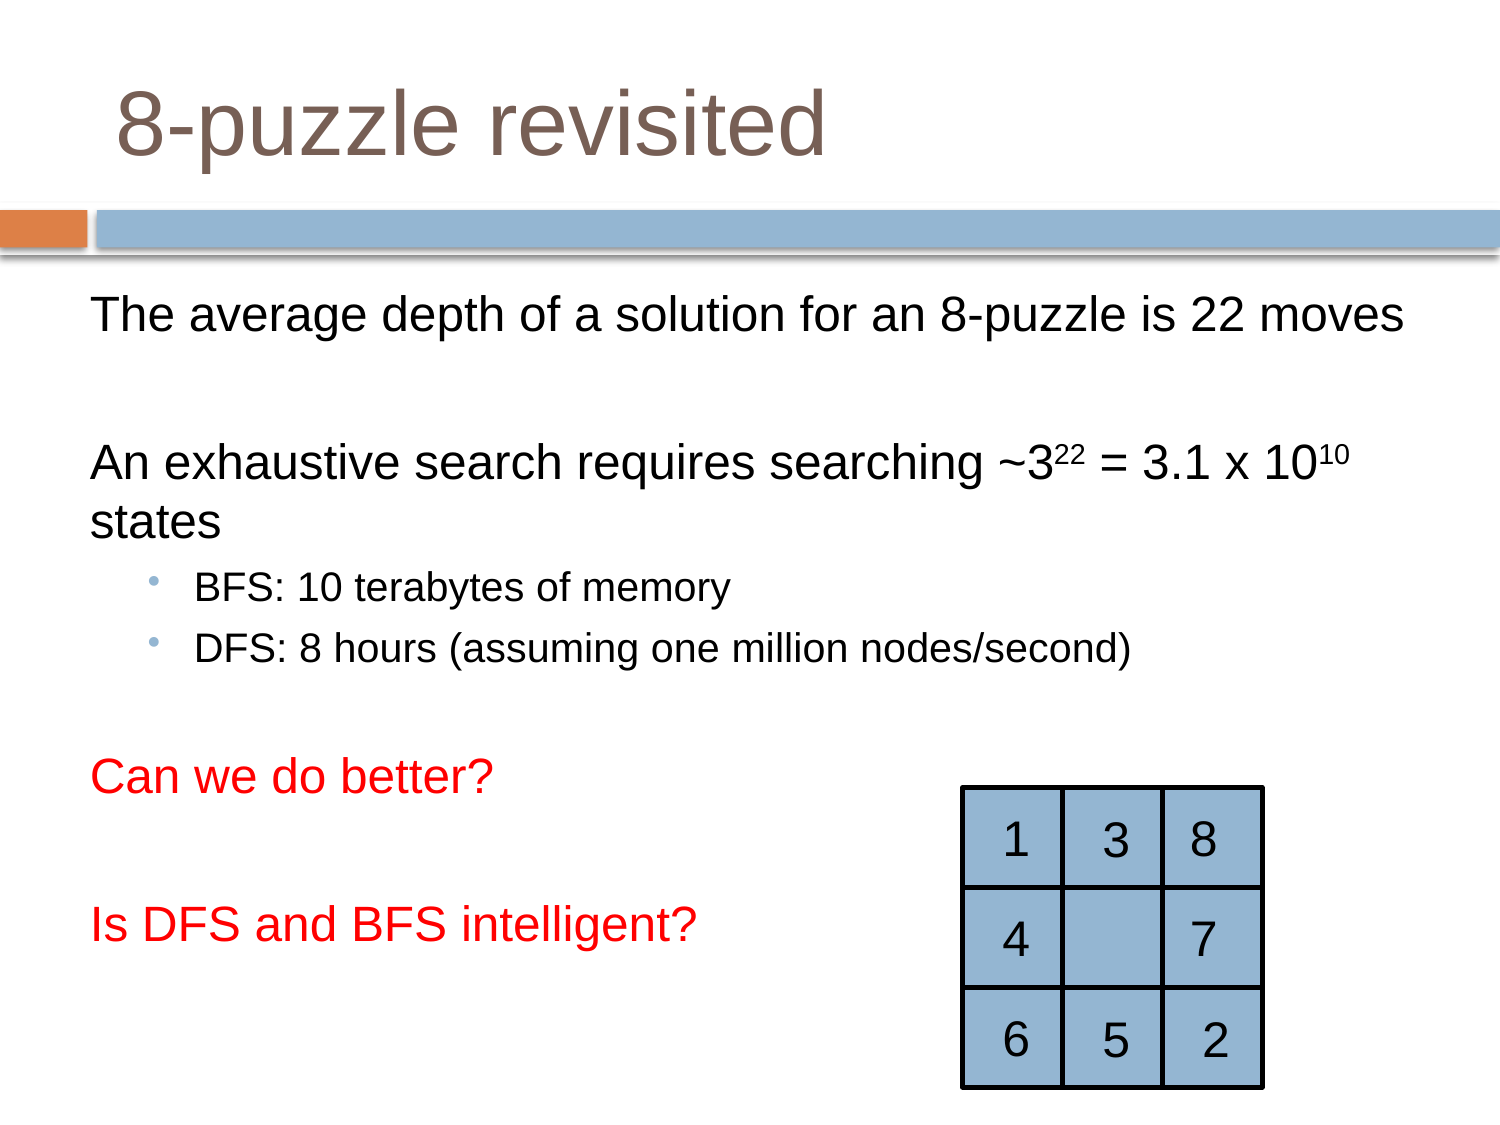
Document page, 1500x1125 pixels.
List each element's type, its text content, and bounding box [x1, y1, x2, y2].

list The average depth of a solution for an 8-puzzle is 22 moves An exhaustive search requires searching ~322 = 3.1 x 1010 states BFS: 10 terabytes of memory DFS: 8 hours (assuming one million nodes/second) Can we do better? Is DFS and BFS intelligent? [75, 275, 1425, 1025]
title 8-puzzle revisited [100, 37, 1438, 200]
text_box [962, 787, 1263, 1088]
